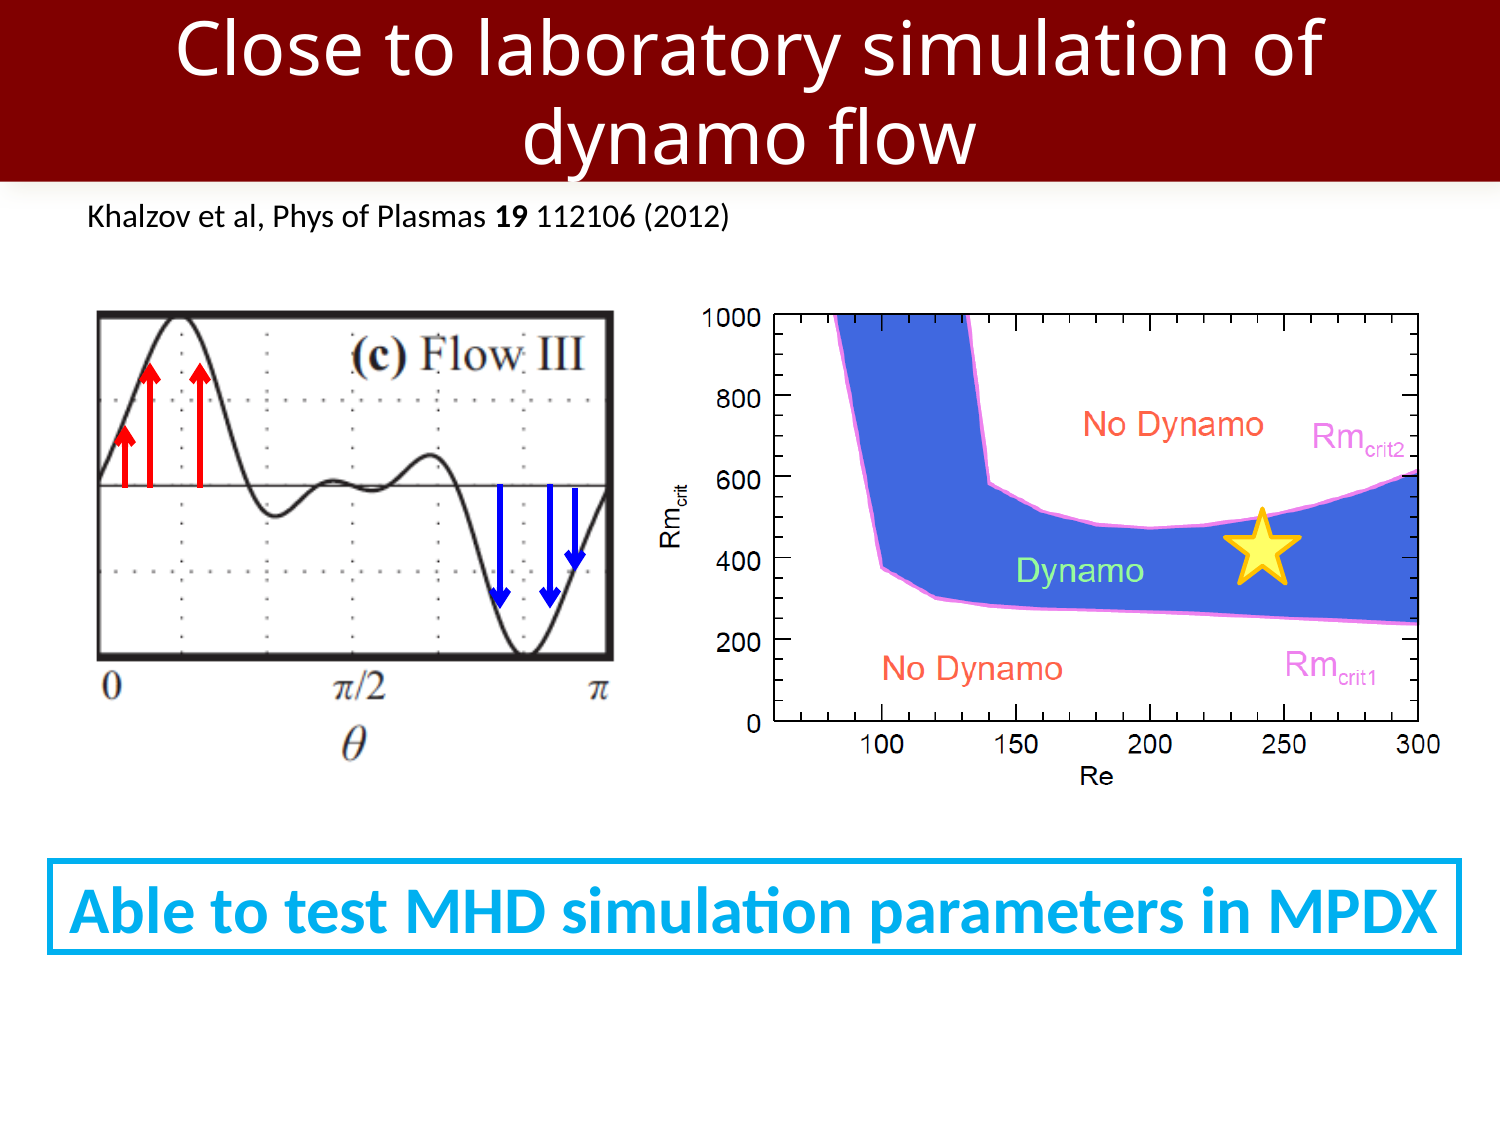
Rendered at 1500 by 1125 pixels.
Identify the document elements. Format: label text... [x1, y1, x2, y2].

text_box Khalzov et al, Phys of Plasmas 19 112106 (2012) [72, 186, 746, 242]
picture [96, 292, 626, 776]
text_box Able to test MHD simulation parameters in MPDX [50, 860, 1460, 953]
picture [649, 271, 1476, 822]
text_box [0, 0, 1500, 182]
text_box Close to laboratory simulation of dynamo flow [23, 57, 1475, 188]
